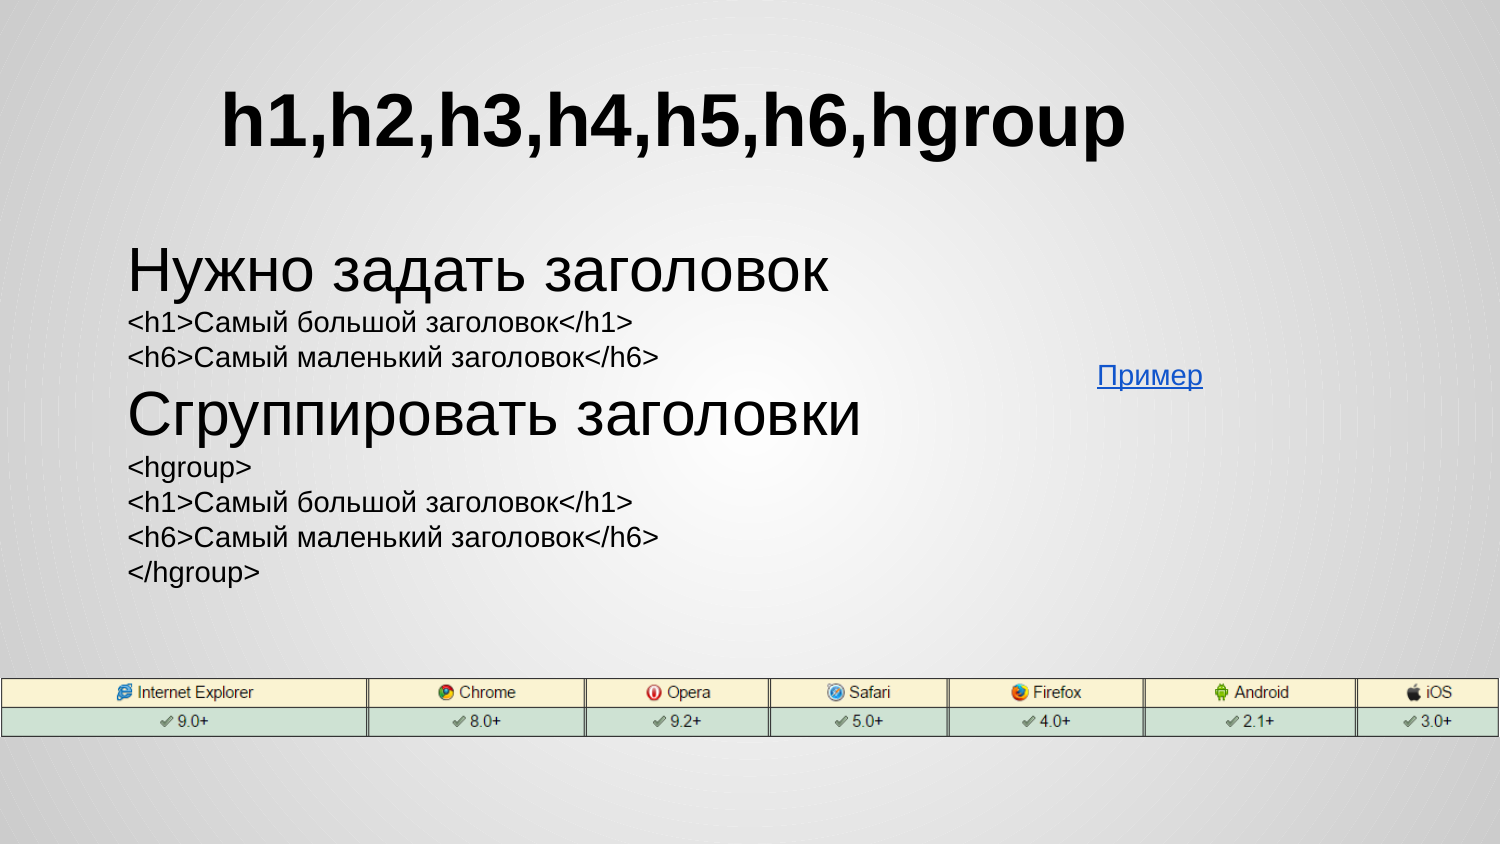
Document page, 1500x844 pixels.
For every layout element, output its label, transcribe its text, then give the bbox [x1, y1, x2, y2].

text_box Пример [1082, 341, 1252, 452]
title h1,h2,h3,h4,h5,h6,hgroup [205, 44, 1365, 177]
picture [0, 678, 1500, 737]
list Нужно задать заголовок <h1>Самый большой заголовок</h1> <h6>Самый маленький заголовок</h6> Сгруппировать заголовки <hgroup> <h1>Самый большой заголовок</h1> <h6>Самый маленький заголовок</h6> </hgroup> [112, 213, 1056, 677]
